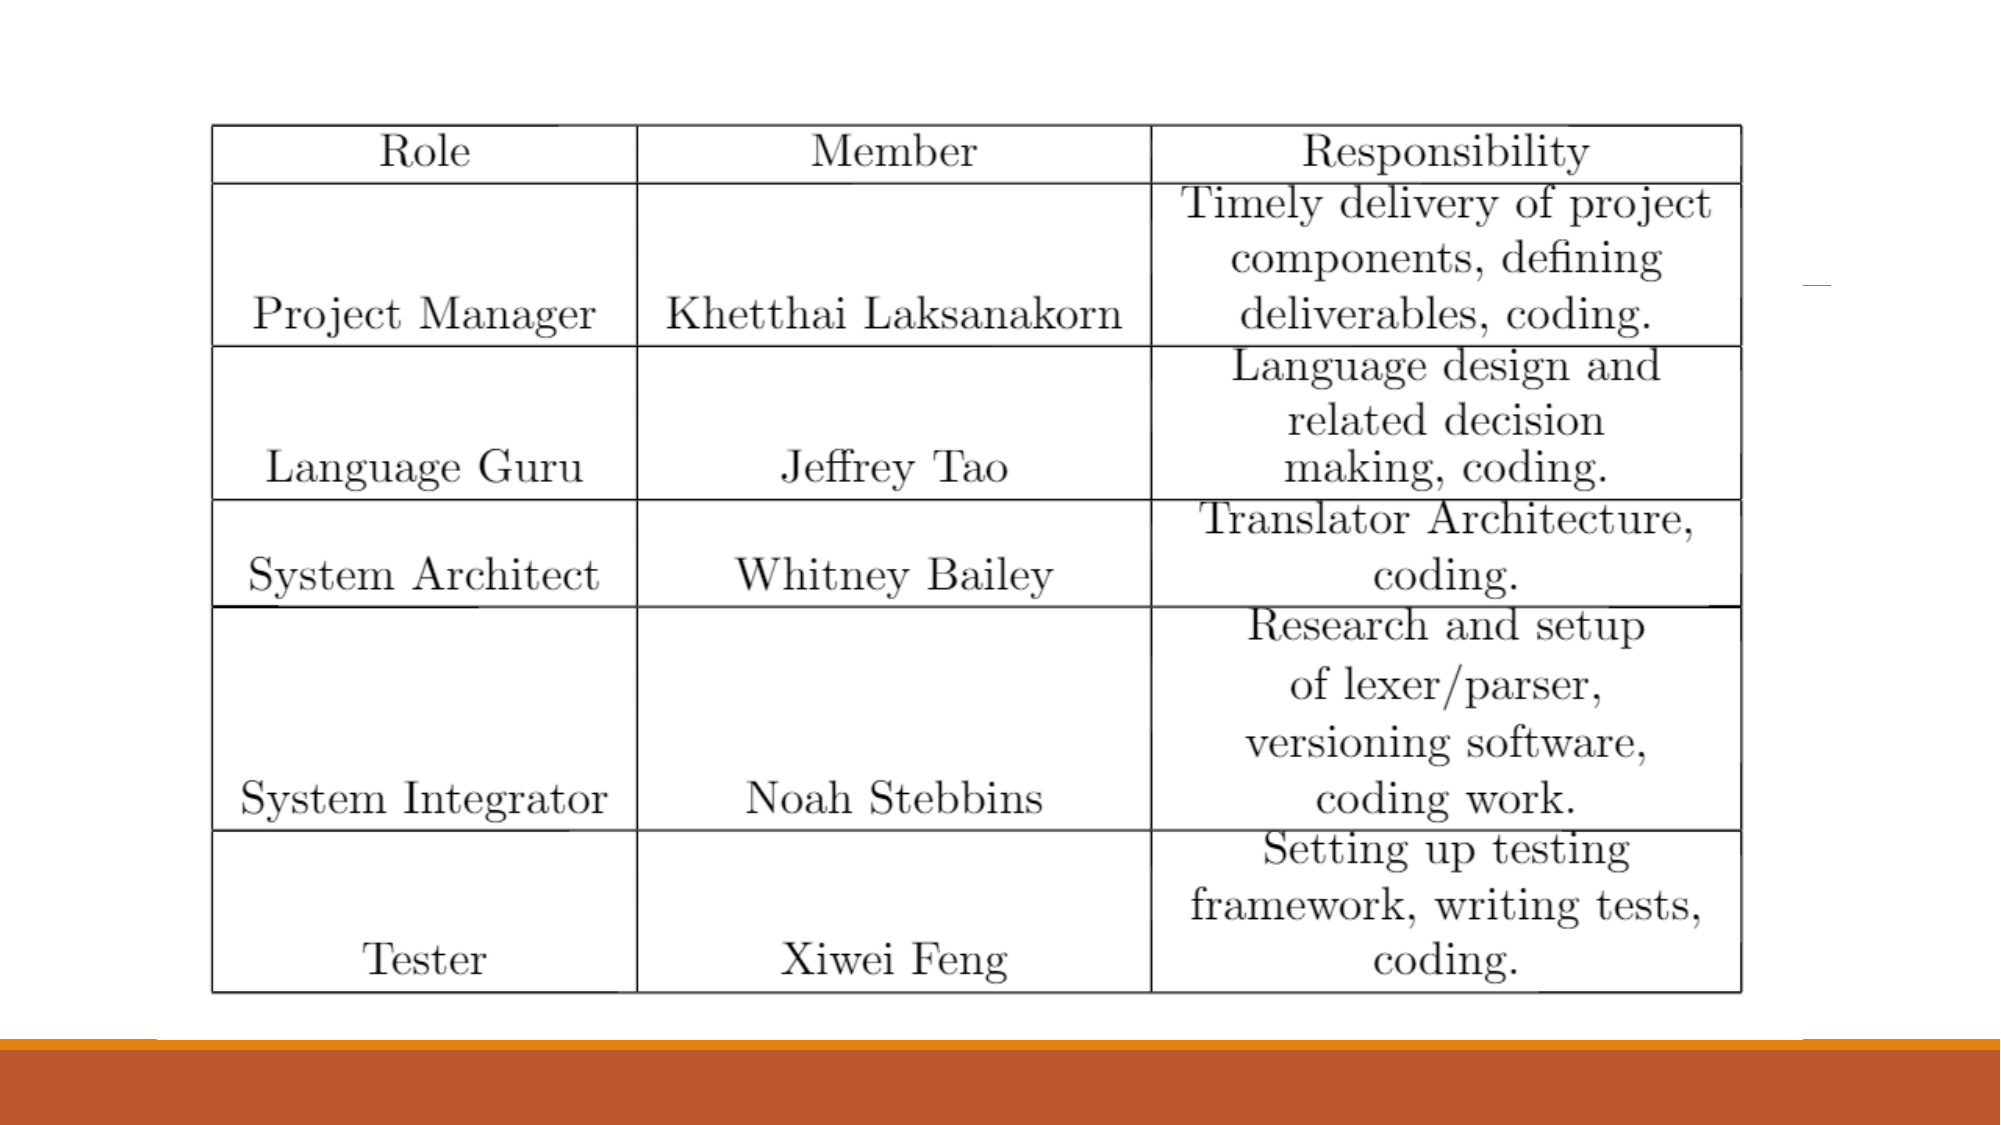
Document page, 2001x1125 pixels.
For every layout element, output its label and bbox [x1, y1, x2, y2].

picture [156, 76, 1804, 1041]
